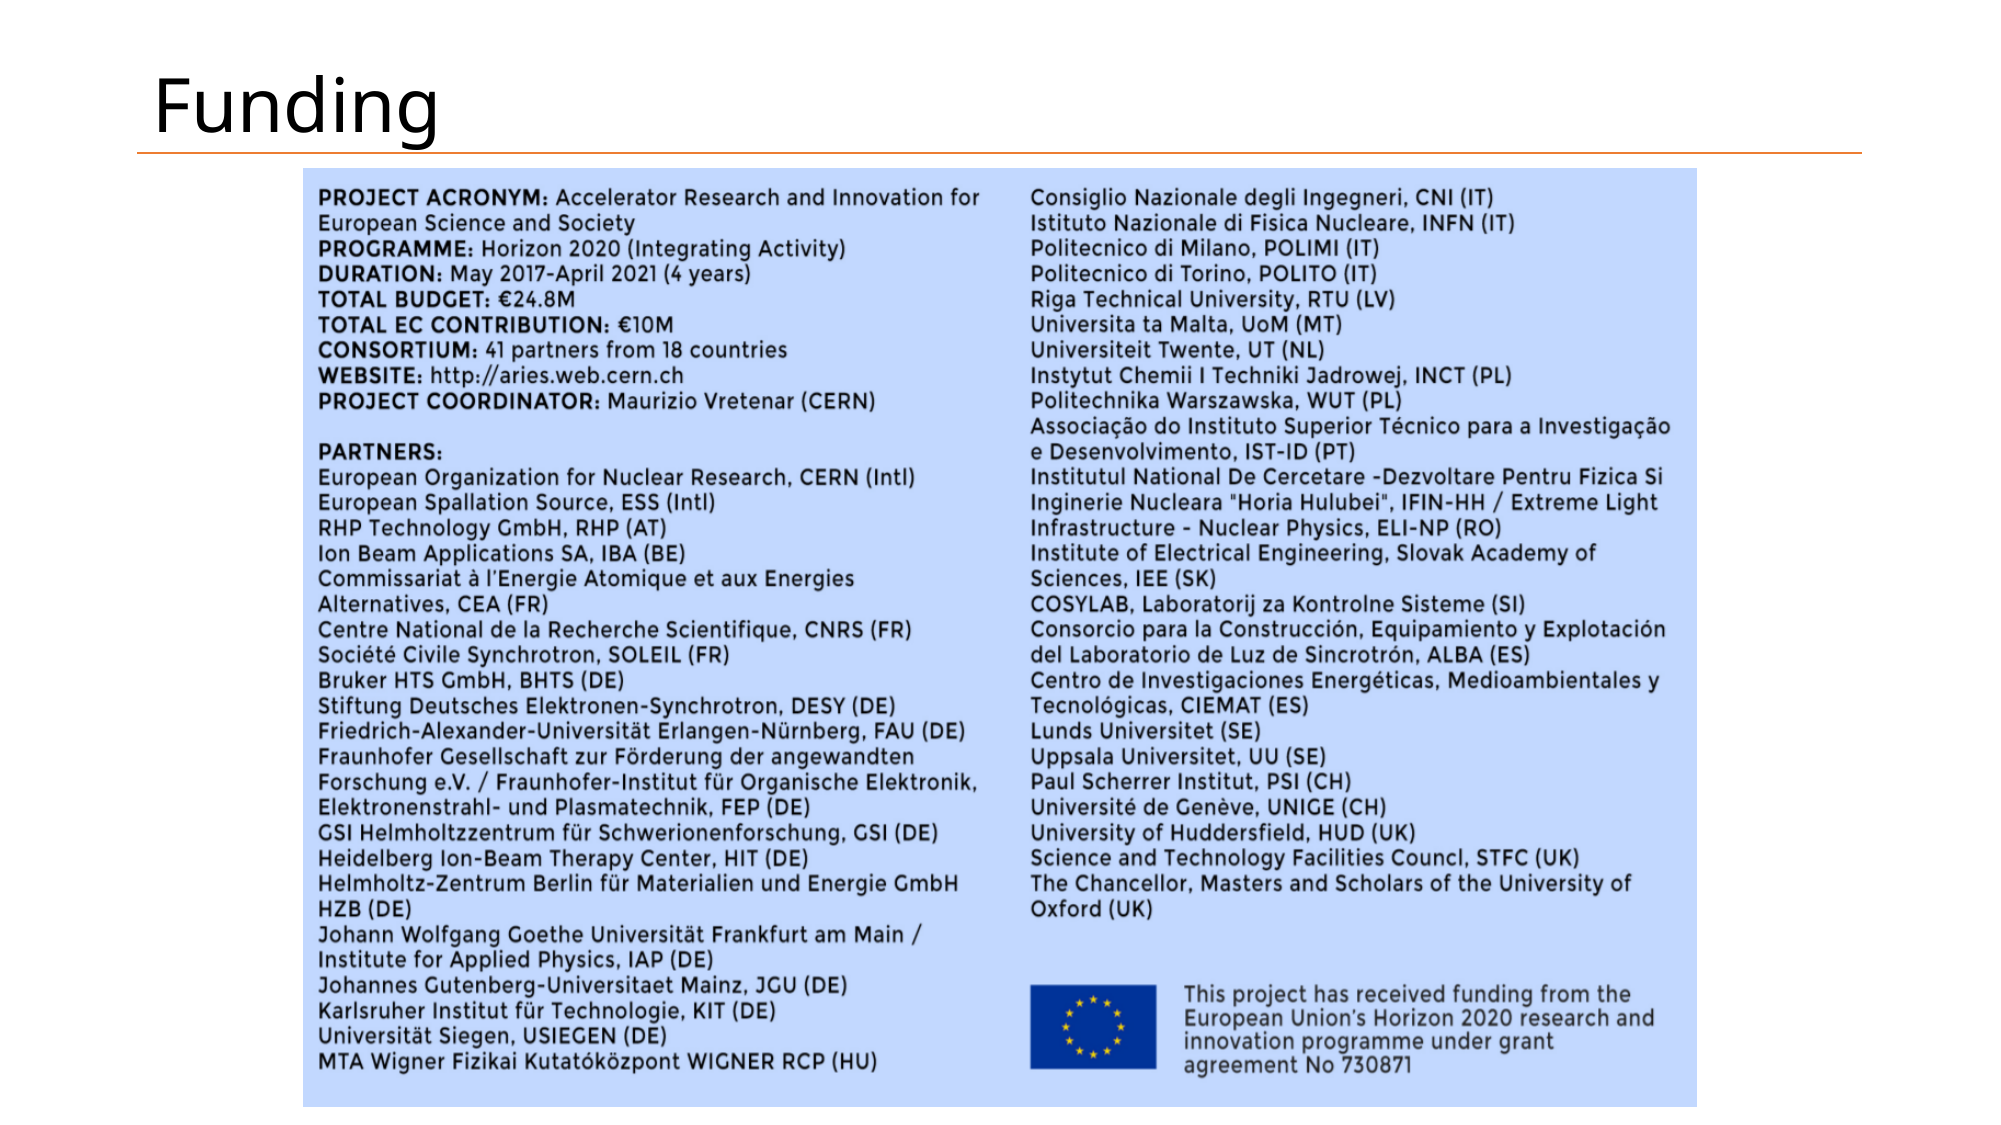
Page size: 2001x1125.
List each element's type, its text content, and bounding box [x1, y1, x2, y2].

title Funding [137, 154, 1863, 218]
title Funding [137, 0, 1863, 152]
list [303, 168, 1697, 1107]
